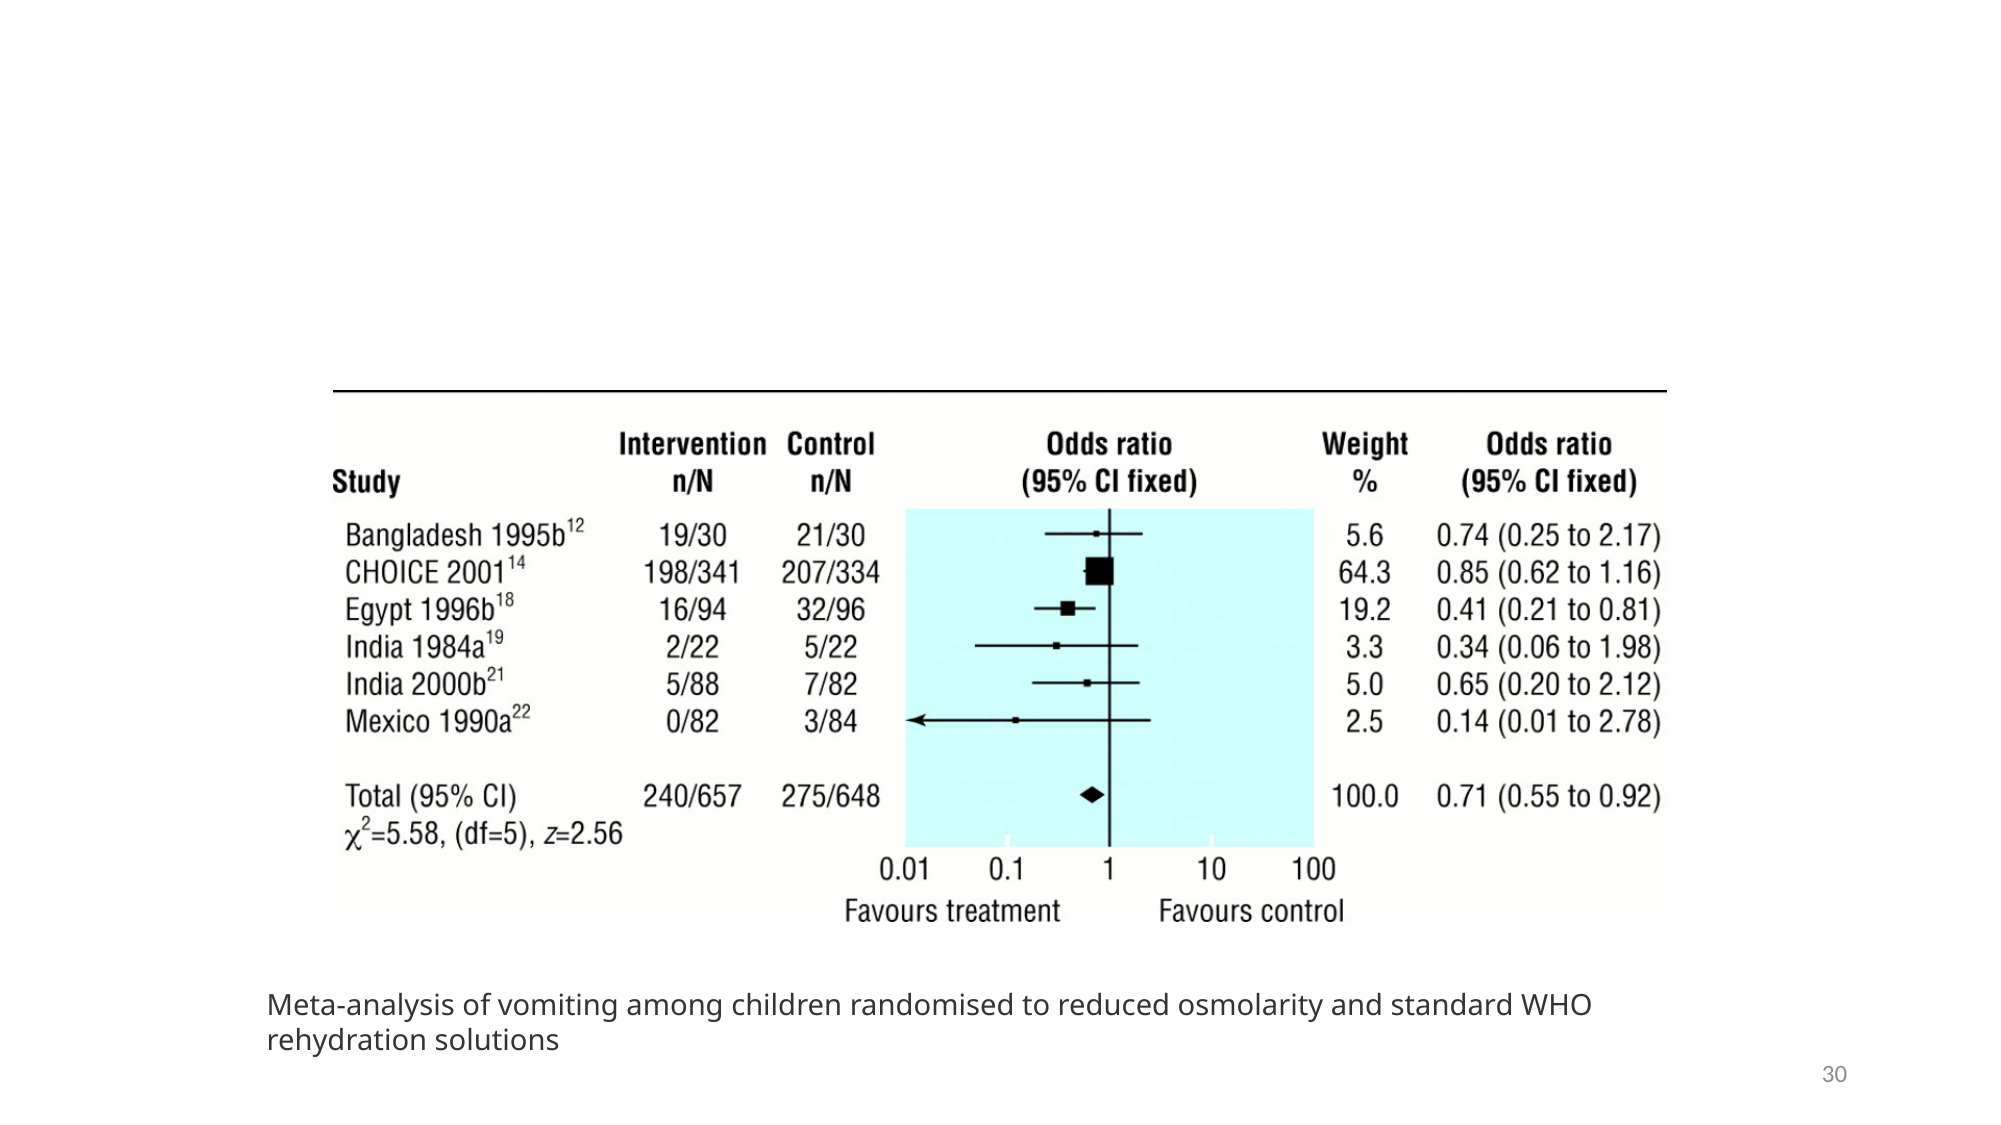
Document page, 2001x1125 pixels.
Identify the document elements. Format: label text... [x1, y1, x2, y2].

slide_number 30 [1412, 1042, 1863, 1103]
text_box Meta-analysis of vomiting among children randomised to reduced osmolarity and standard WHO rehydration solutions [251, 979, 1745, 1064]
picture [333, 390, 1667, 922]
